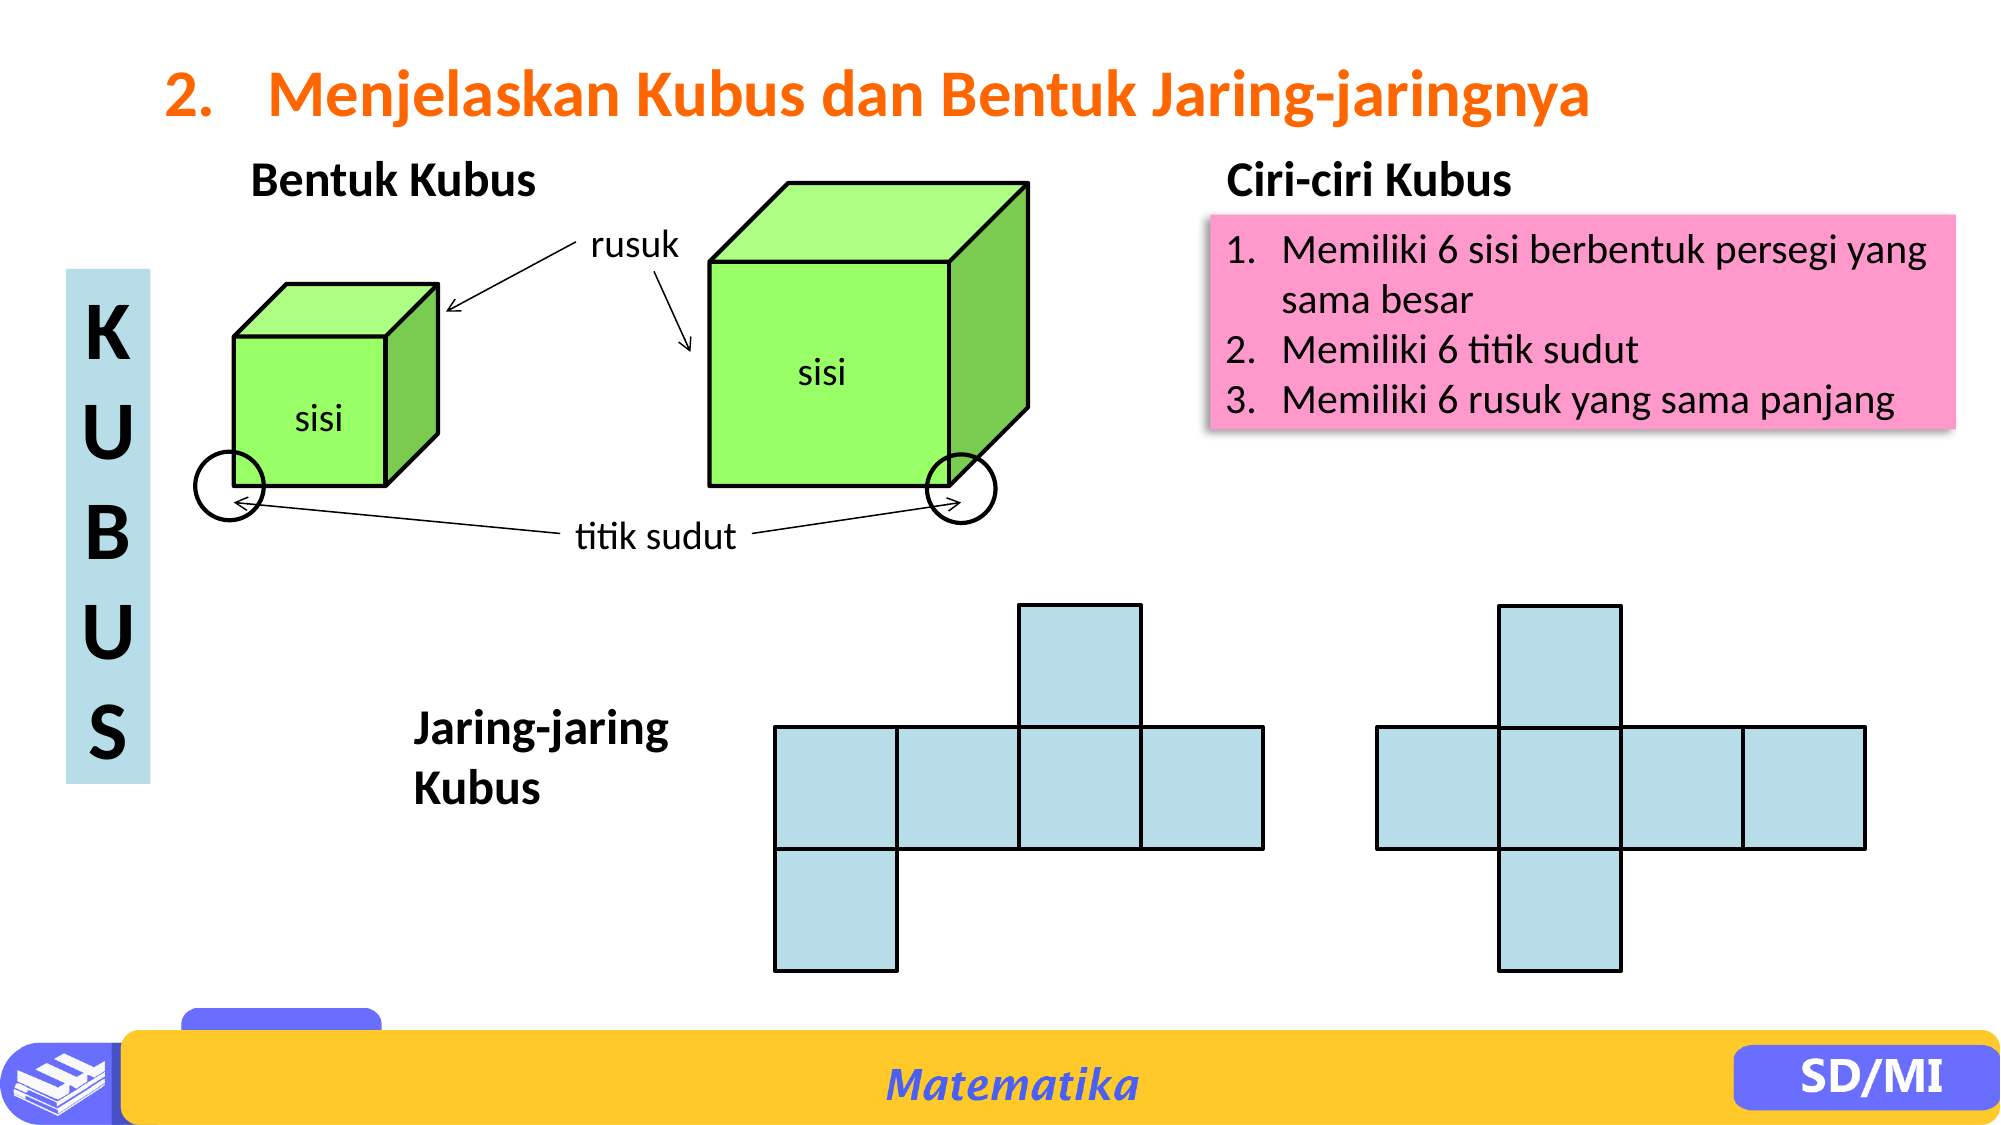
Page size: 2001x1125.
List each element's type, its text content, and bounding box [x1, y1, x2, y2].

text_box K U B U S [65, 268, 151, 784]
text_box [398, 604, 1866, 972]
picture [0, 1008, 2000, 1125]
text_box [1210, 138, 1957, 437]
text_box 2. Menjelaskan Kubus dan Bentuk Jaring-jaringnya [149, 41, 1608, 137]
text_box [194, 138, 1029, 566]
